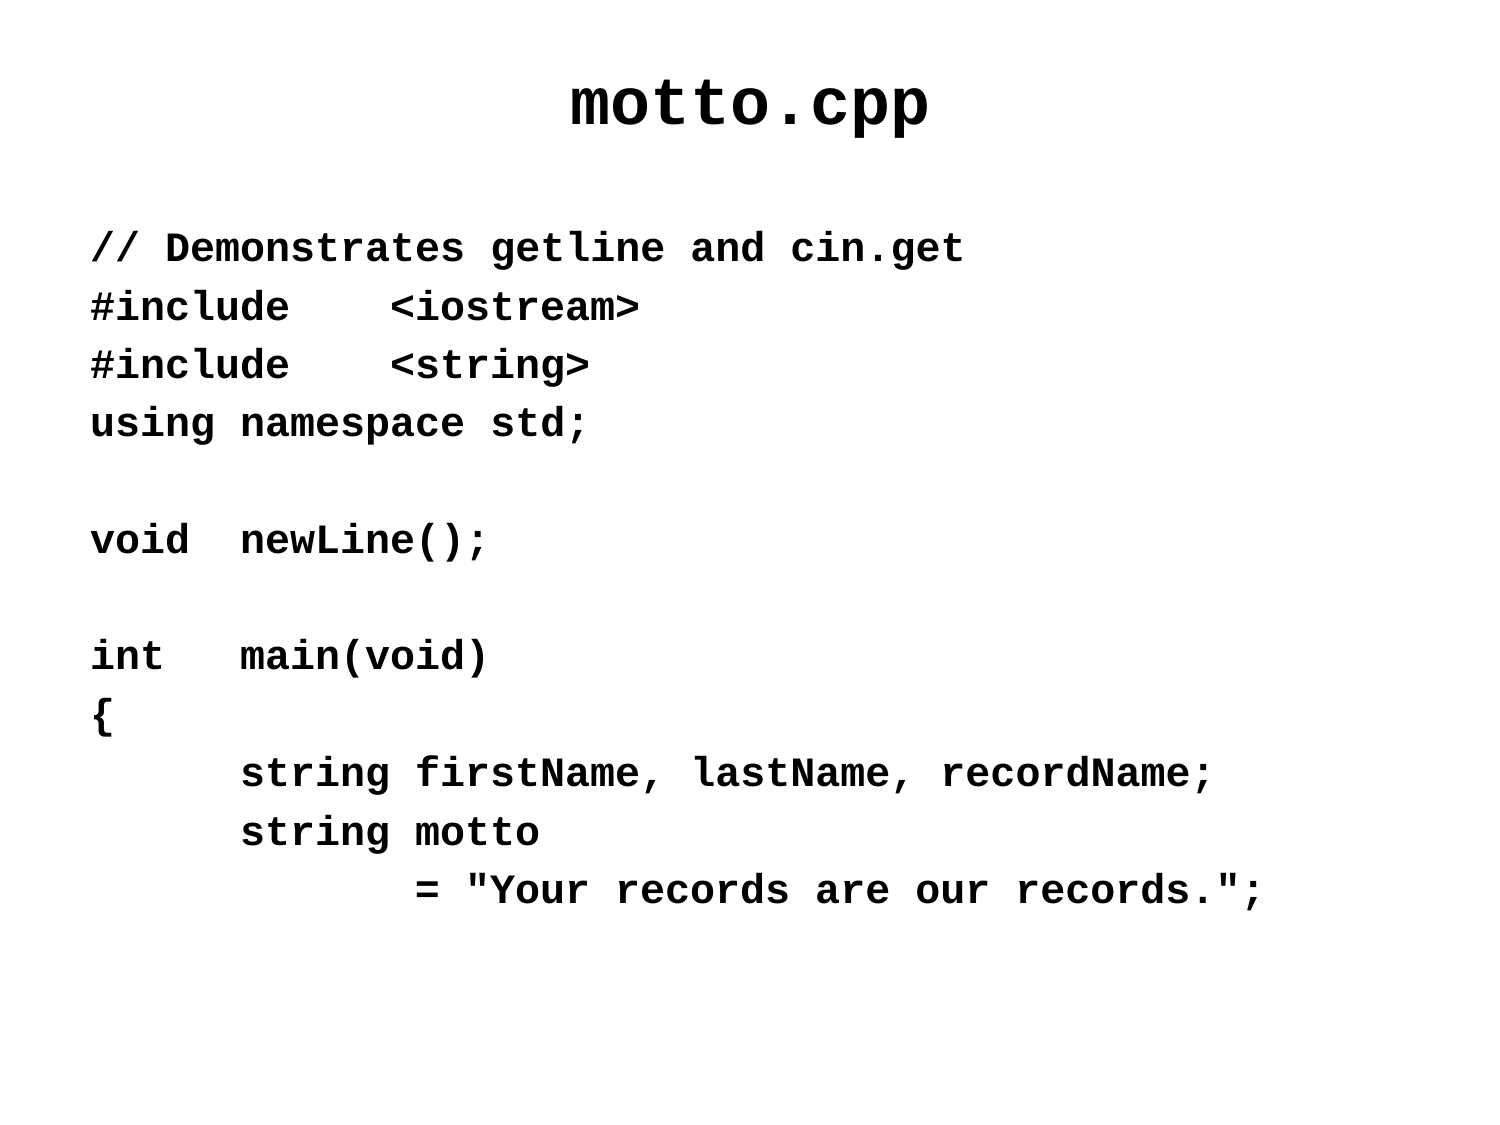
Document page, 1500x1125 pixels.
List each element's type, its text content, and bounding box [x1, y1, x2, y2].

list // Demonstrates getline and cin.get #include <iostream> #include <string> using namespace std; void newLine(); int main(void) { string firstName, lastName, recordName; string motto = "Your records are our records."; [75, 212, 1425, 1005]
title motto.cpp [75, 45, 1425, 150]
